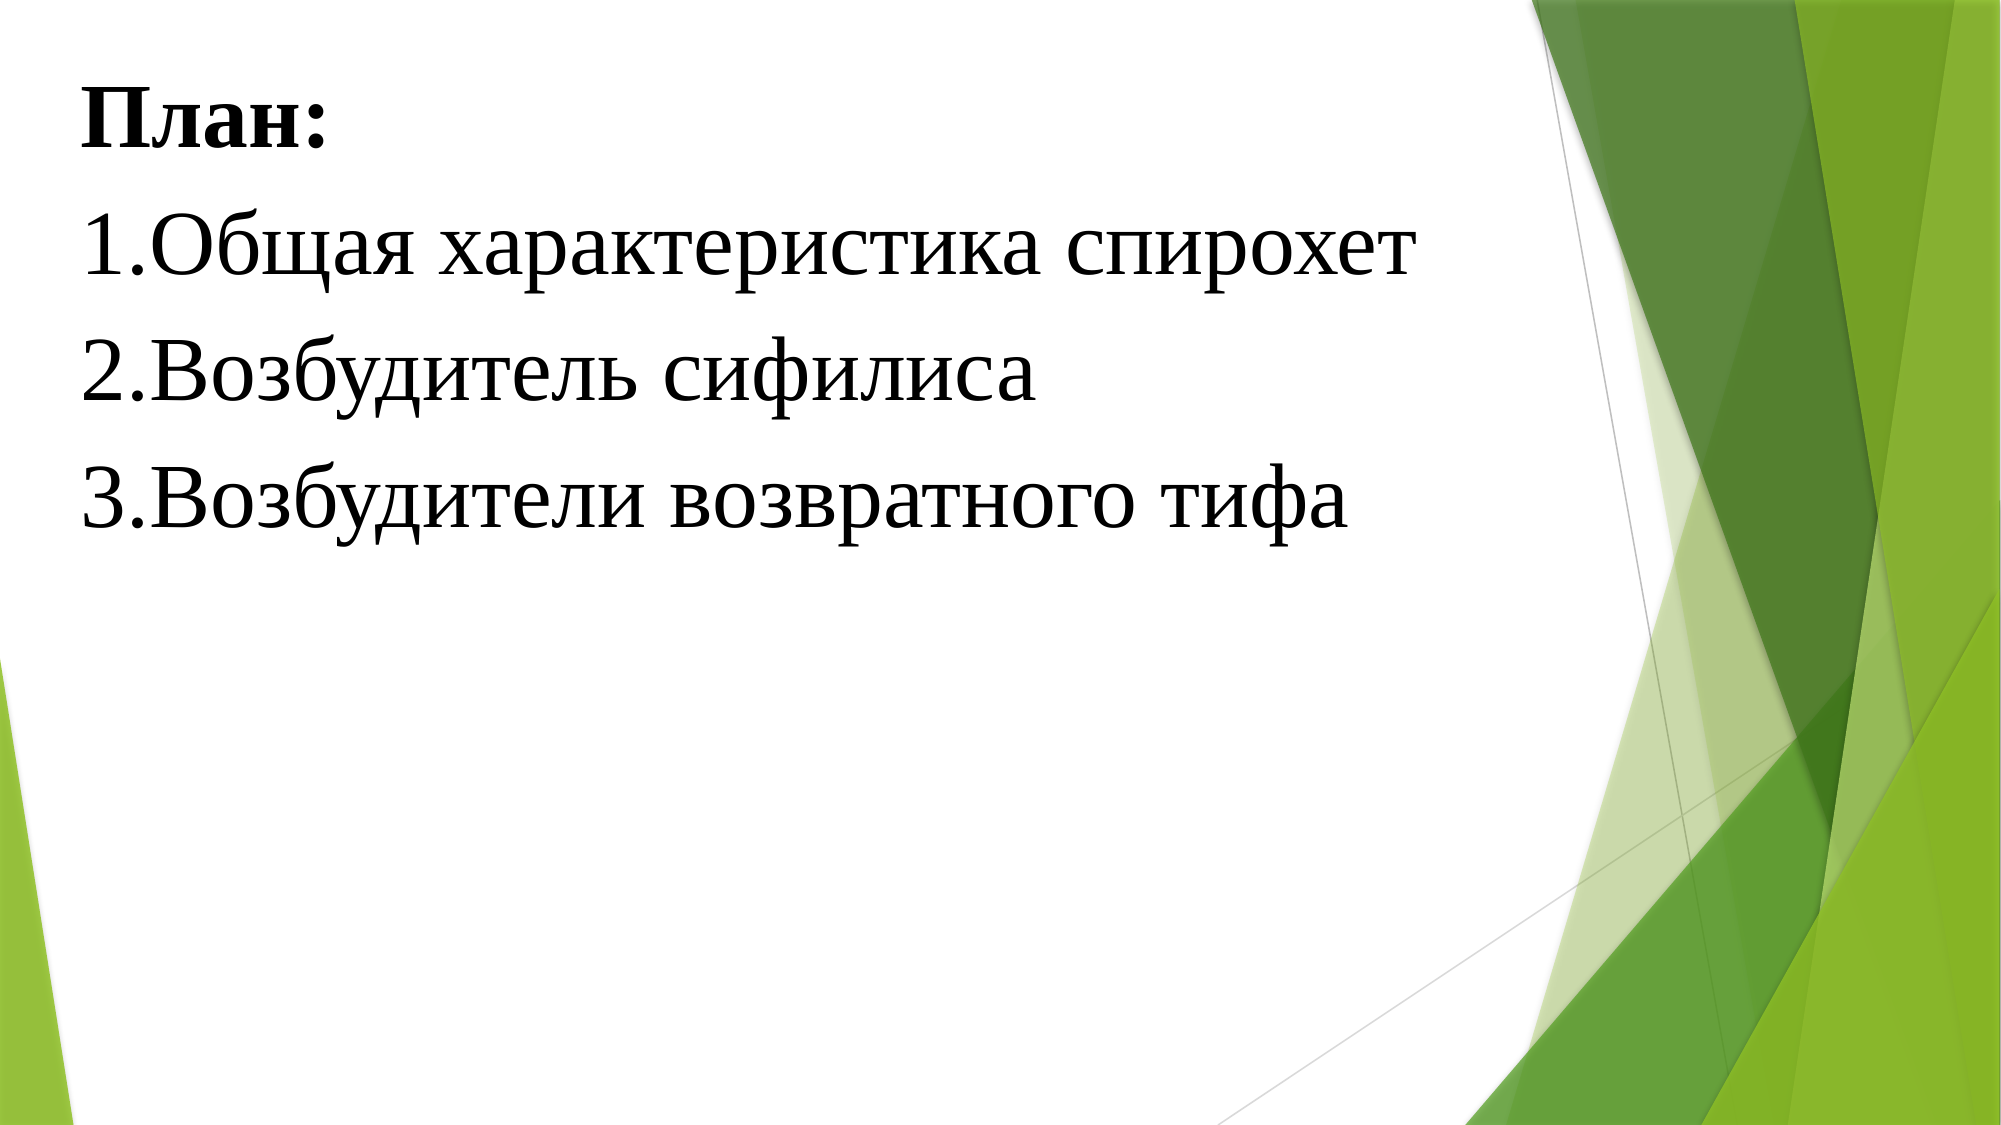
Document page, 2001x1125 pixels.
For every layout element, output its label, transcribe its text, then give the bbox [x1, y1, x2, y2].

text_box План: Общая характеристика спирохет Возбудитель сифилиса Возбудители возвратного тифа [65, 43, 1780, 553]
